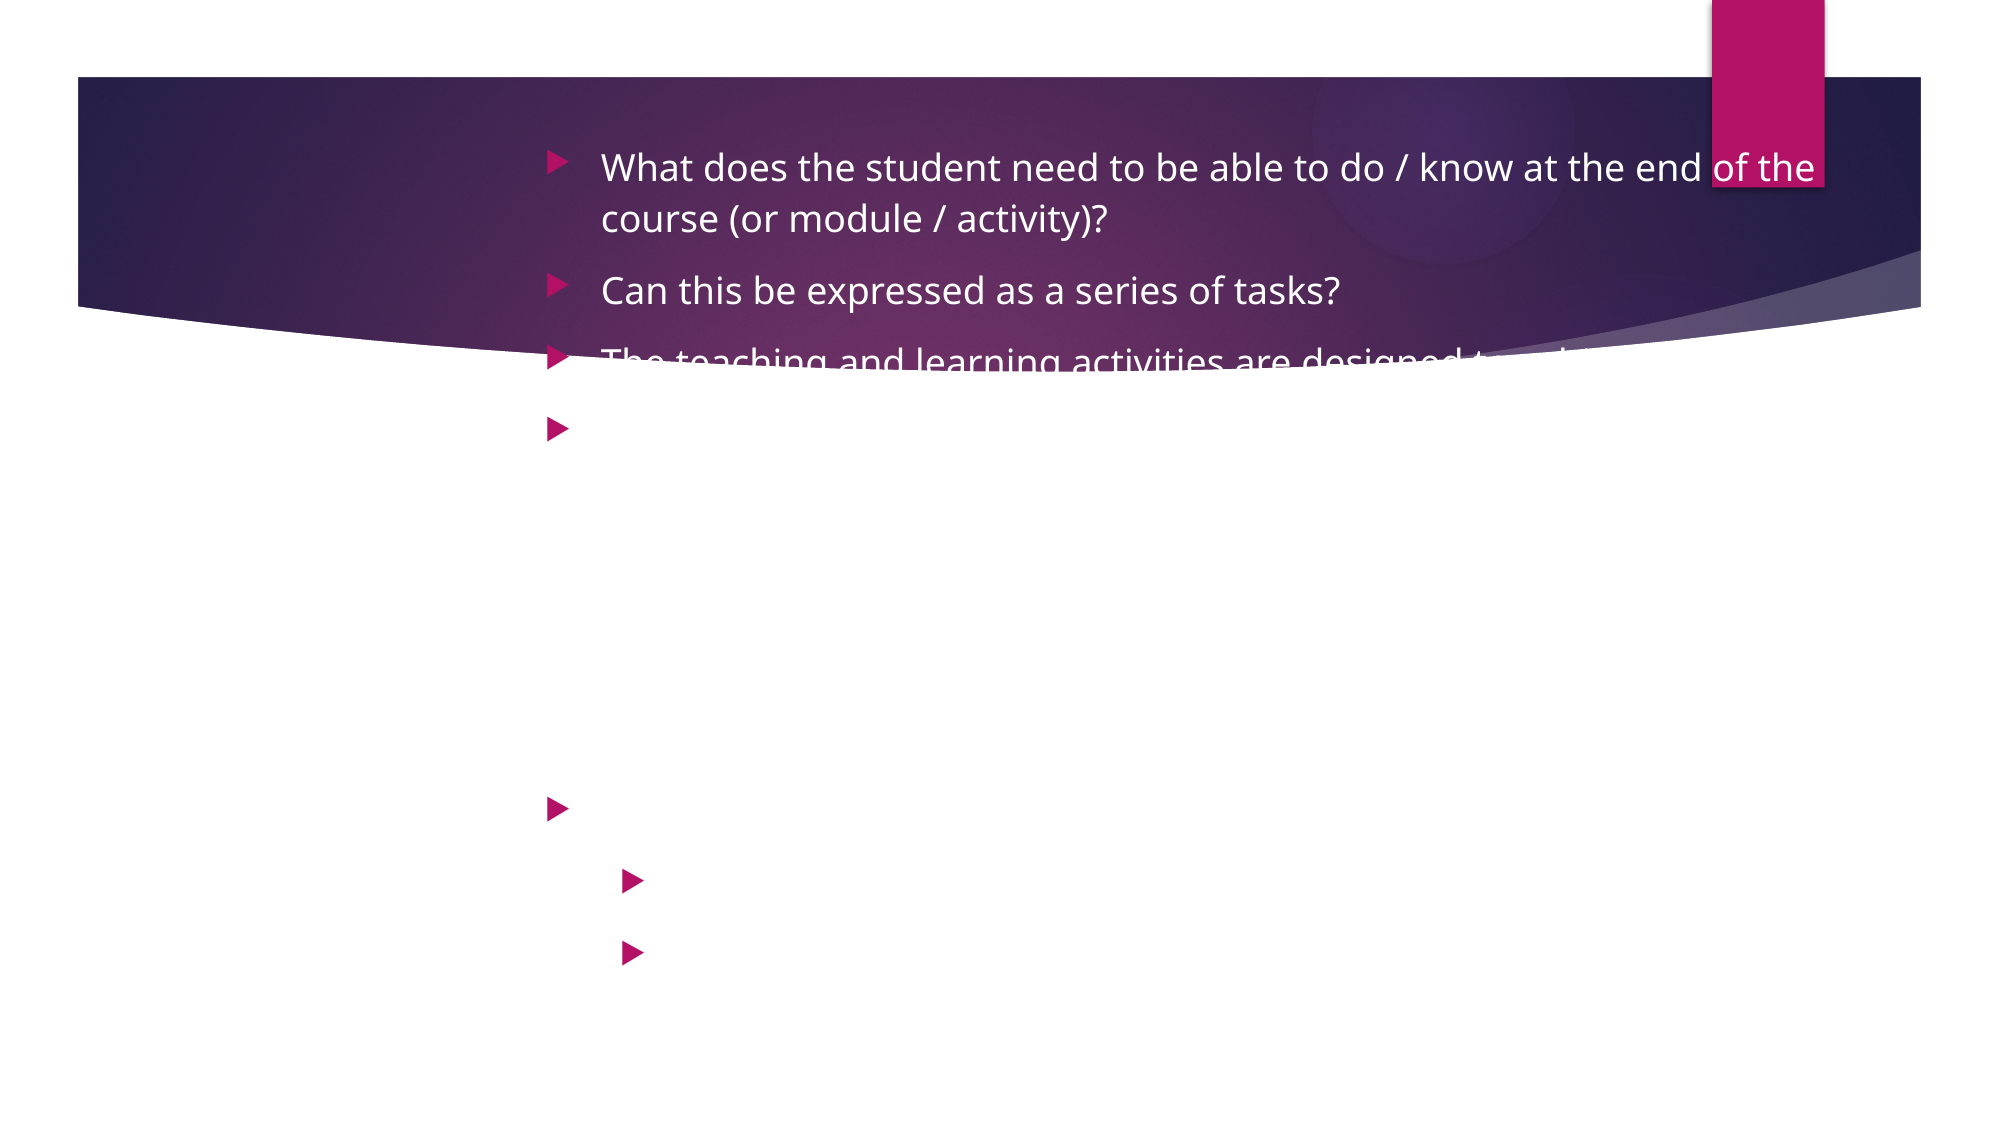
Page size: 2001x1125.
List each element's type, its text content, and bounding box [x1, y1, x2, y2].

list What does the student need to be able to do / know at the end of the course (or module / activity)? Can this be expressed as a series of tasks? The teaching and learning activities are designed to achieve the tasks? Implicit in this is the hierarchy of levels of teaching competence, ranging from level 1, where if there is a failure to perform it is the responsibility of the student. At level 3 where concern is on the nature what learning is occurring in the mind of the student – it is not acceptable to blame the student for lack of engagement; Teaching at this level encompasses a wide variety of teaching tools, but if learning is not taking place, then their use is moot. How can the success be measured? Formative – for the student Summative – for the Institution [529, 66, 1946, 1051]
title Constructive Alignment (Bigg’s 1996) [15, 99, 529, 949]
